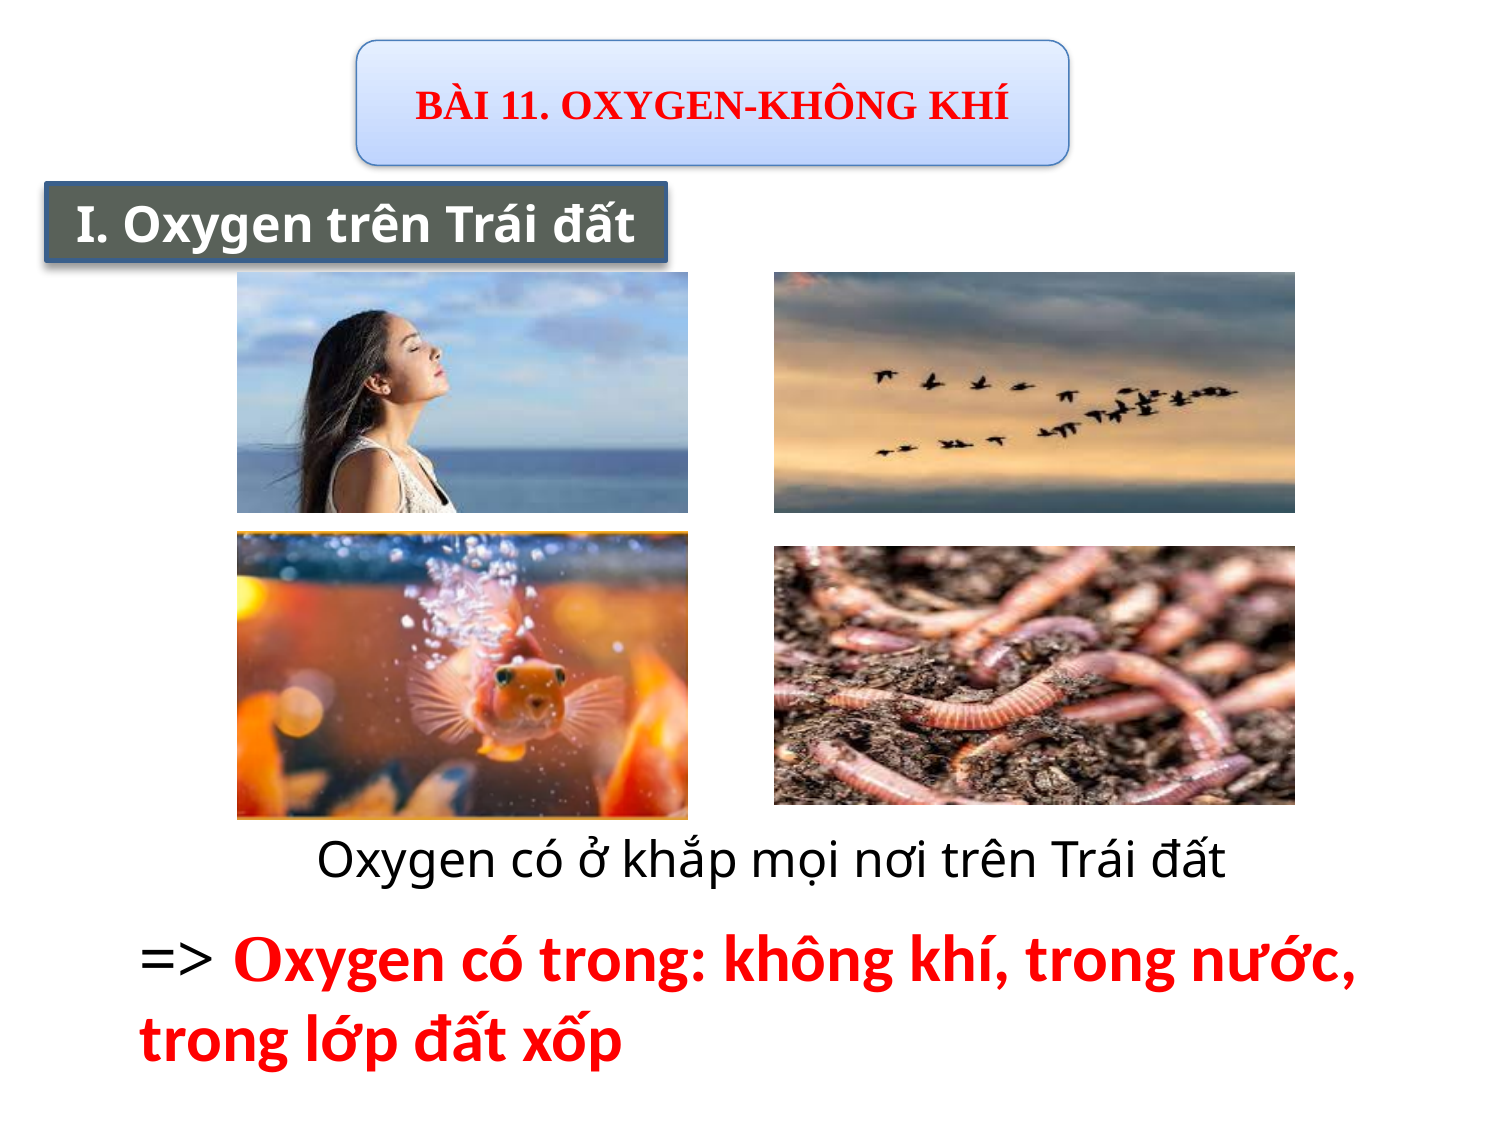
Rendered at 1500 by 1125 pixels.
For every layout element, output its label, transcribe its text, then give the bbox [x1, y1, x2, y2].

text_box BÀI 11. OXYGEN-KHÔNG KHÍ [355, 39, 1070, 167]
picture [237, 272, 688, 513]
picture [774, 546, 1295, 805]
picture [774, 272, 1295, 513]
text_box => Oxygen có trong: không khí, trong nước, trong lớp đất xốp [125, 907, 1450, 1083]
picture [237, 531, 688, 821]
text_box Oxygen có ở khắp mọi nơi trên Trái đất [249, 819, 1295, 895]
text_box I. Oxygen trên Trái đất [44, 181, 668, 263]
